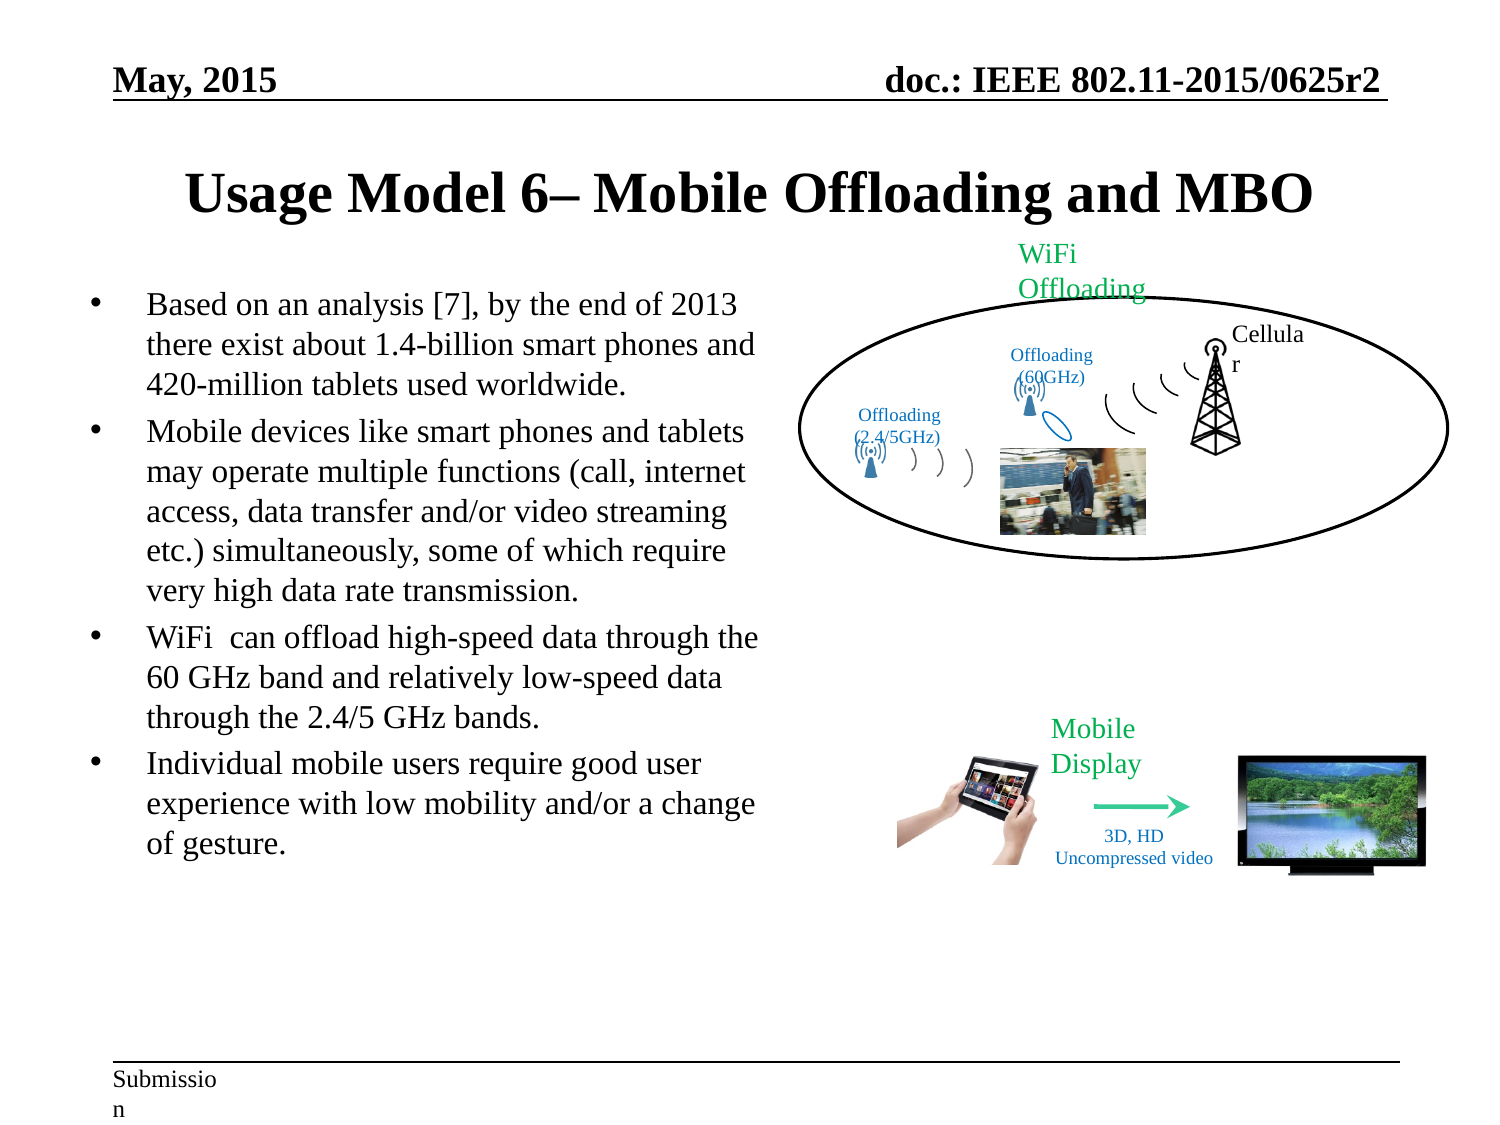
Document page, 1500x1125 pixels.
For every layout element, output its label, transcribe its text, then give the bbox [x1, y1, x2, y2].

text_box Offloading (60GHz) [963, 334, 1141, 373]
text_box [897, 701, 1428, 878]
picture [1000, 448, 1146, 535]
text_box Offloading (2.4/5GHz) [798, 395, 1001, 433]
title Usage Model 6– Mobile Offloading and MBO [112, 101, 1388, 277]
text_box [1097, 350, 1225, 445]
picture [1014, 377, 1045, 416]
picture [1190, 338, 1241, 457]
picture [855, 439, 880, 479]
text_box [880, 423, 983, 500]
text_box [1045, 412, 1072, 441]
text_box Based on an analysis [7], by the end of 2013 there exist about 1.4-billion smart phones and 420-million tablets used worldwide. Mobile devices like smart phones and tablets may operate multiple functions (call, internet access, data transfer and/or video streaming etc.) simultaneously, some of which require very high data rate transmission. WiFi can offload high-speed data through the 60 GHz band and relatively low-speed data through the 2.4/5 GHz bands. Individual mobile users require good user experience with low mobility and/or a change of gesture. [75, 274, 800, 880]
text_box Cellular [1264, 309, 1325, 325]
text_box WiFi Offloading [1003, 226, 1226, 277]
text_box [799, 297, 1448, 559]
